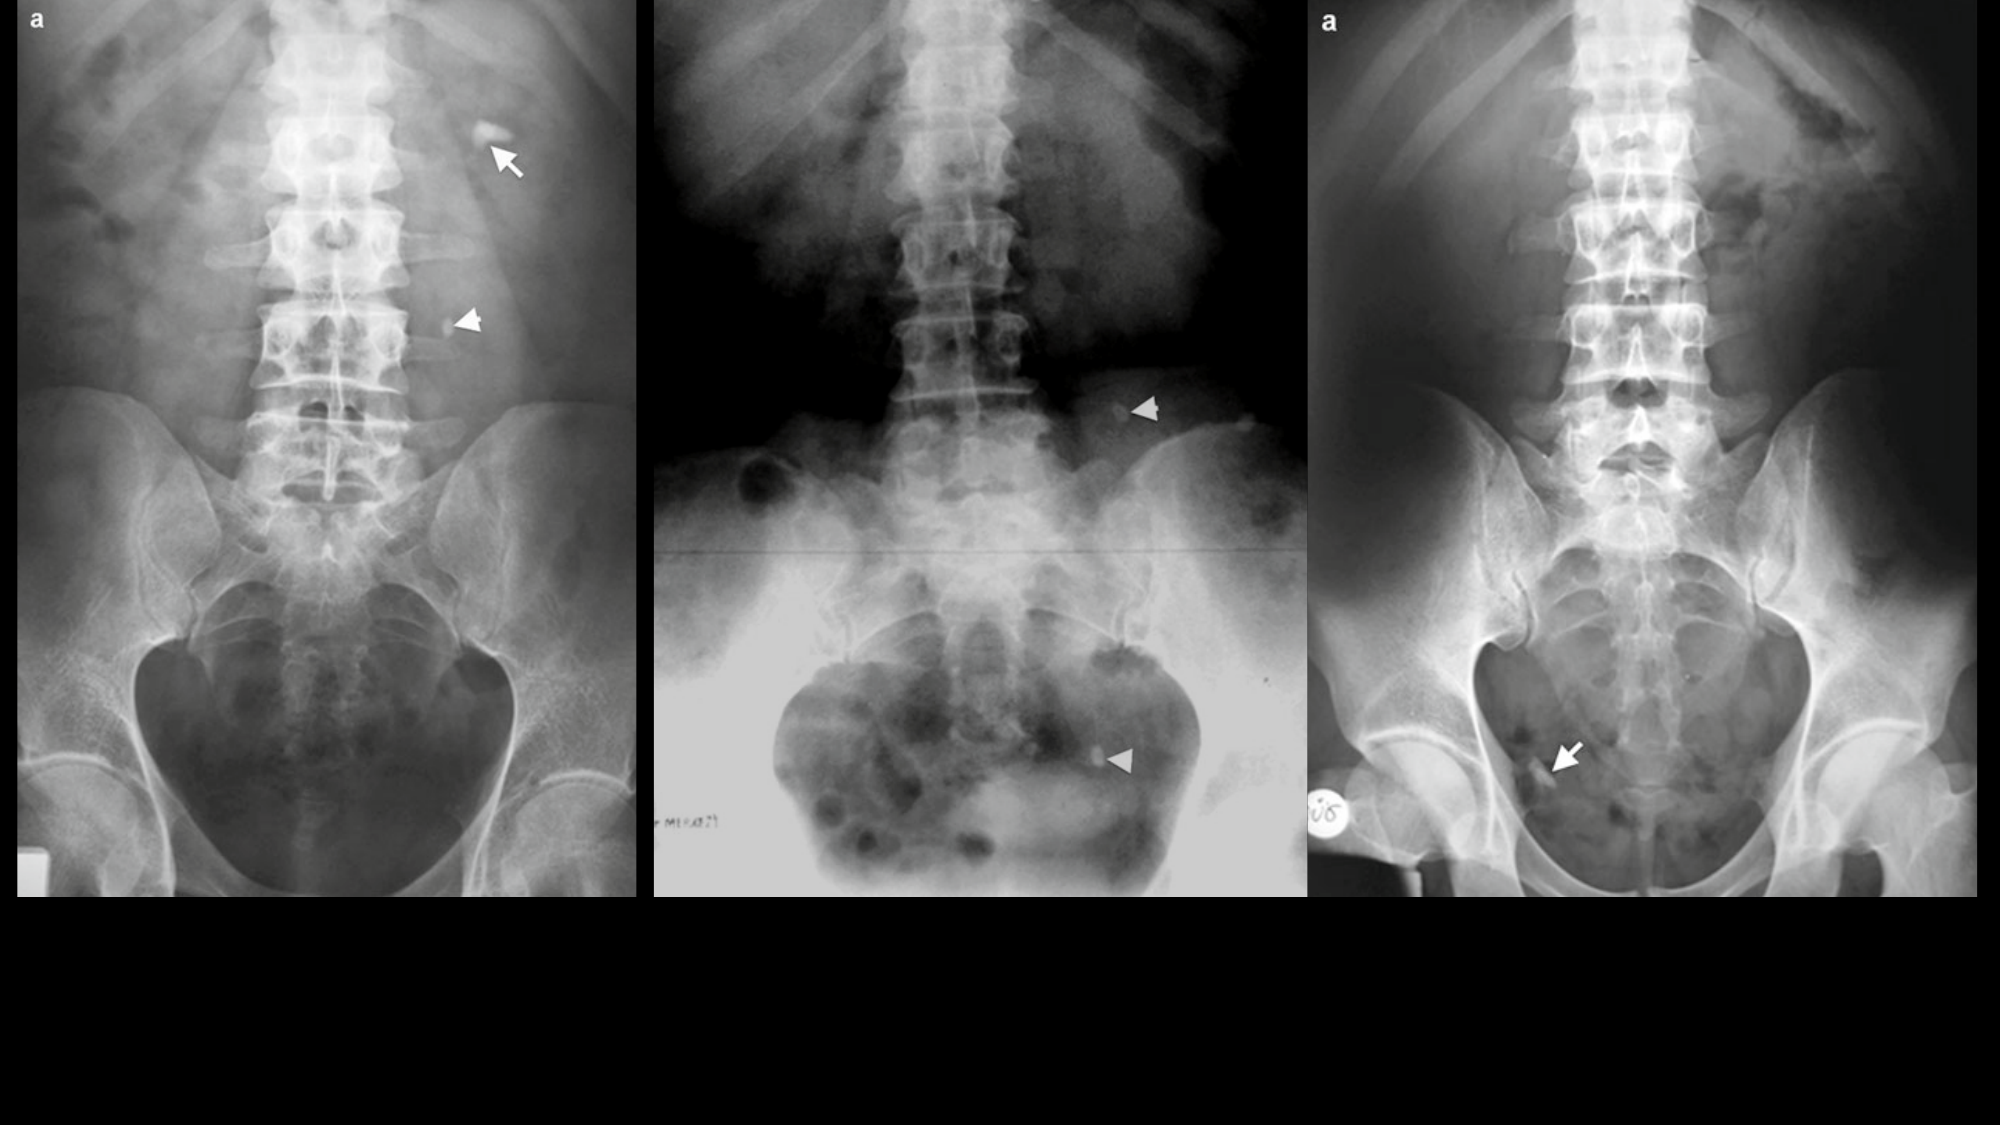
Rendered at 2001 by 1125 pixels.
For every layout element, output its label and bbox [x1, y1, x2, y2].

picture [17, 0, 637, 897]
picture [653, 0, 1978, 897]
